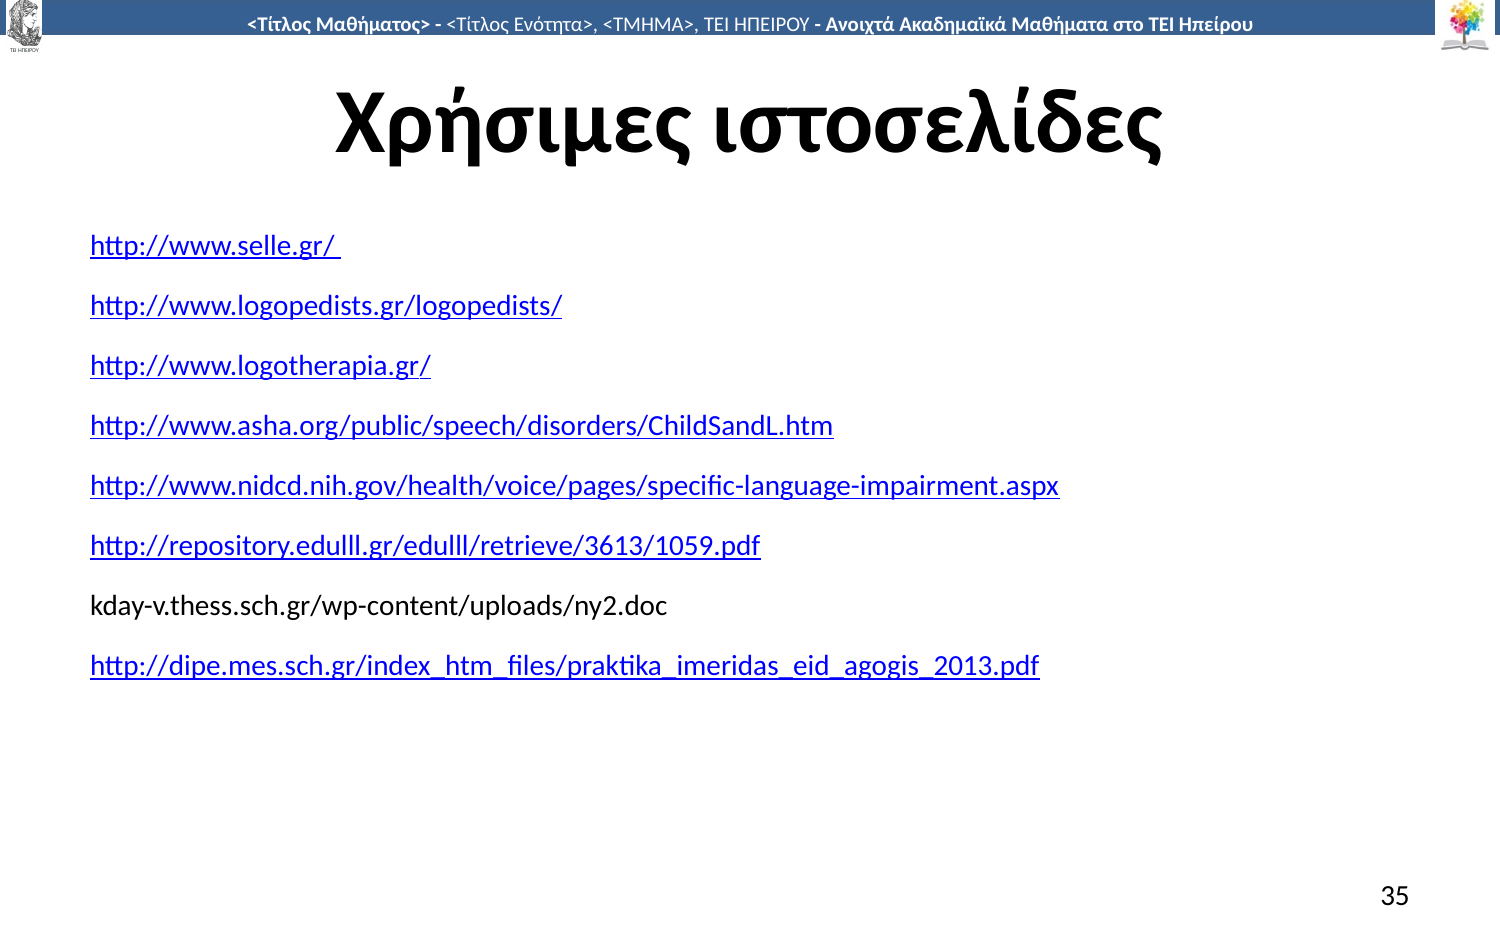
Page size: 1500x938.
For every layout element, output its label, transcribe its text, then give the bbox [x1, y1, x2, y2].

picture [1435, 0, 1495, 52]
list http://www.selle.gr/ http://www.logopedists.gr/logopedists/ http://www.logotherapia.gr/ http://www.asha.org/public/speech/disorders/ChildSandL.htm http://www.nidcd.nih.gov/health/voice/pages/specific-language-impairment.aspx http://repository.edulll.gr/edulll/retrieve/3613/1059.pdf kday-v.thess.sch.gr/wp-content/uploads/ny2.doc http://dipe.mes.sch.gr/index_htm_files/praktika_imeridas_eid_agogis_2013.pdf [75, 218, 1425, 838]
picture [6, 0, 42, 54]
title Χρήσιμες ιστοσελίδες [75, 37, 1425, 194]
slide_number 35 [1074, 868, 1425, 919]
